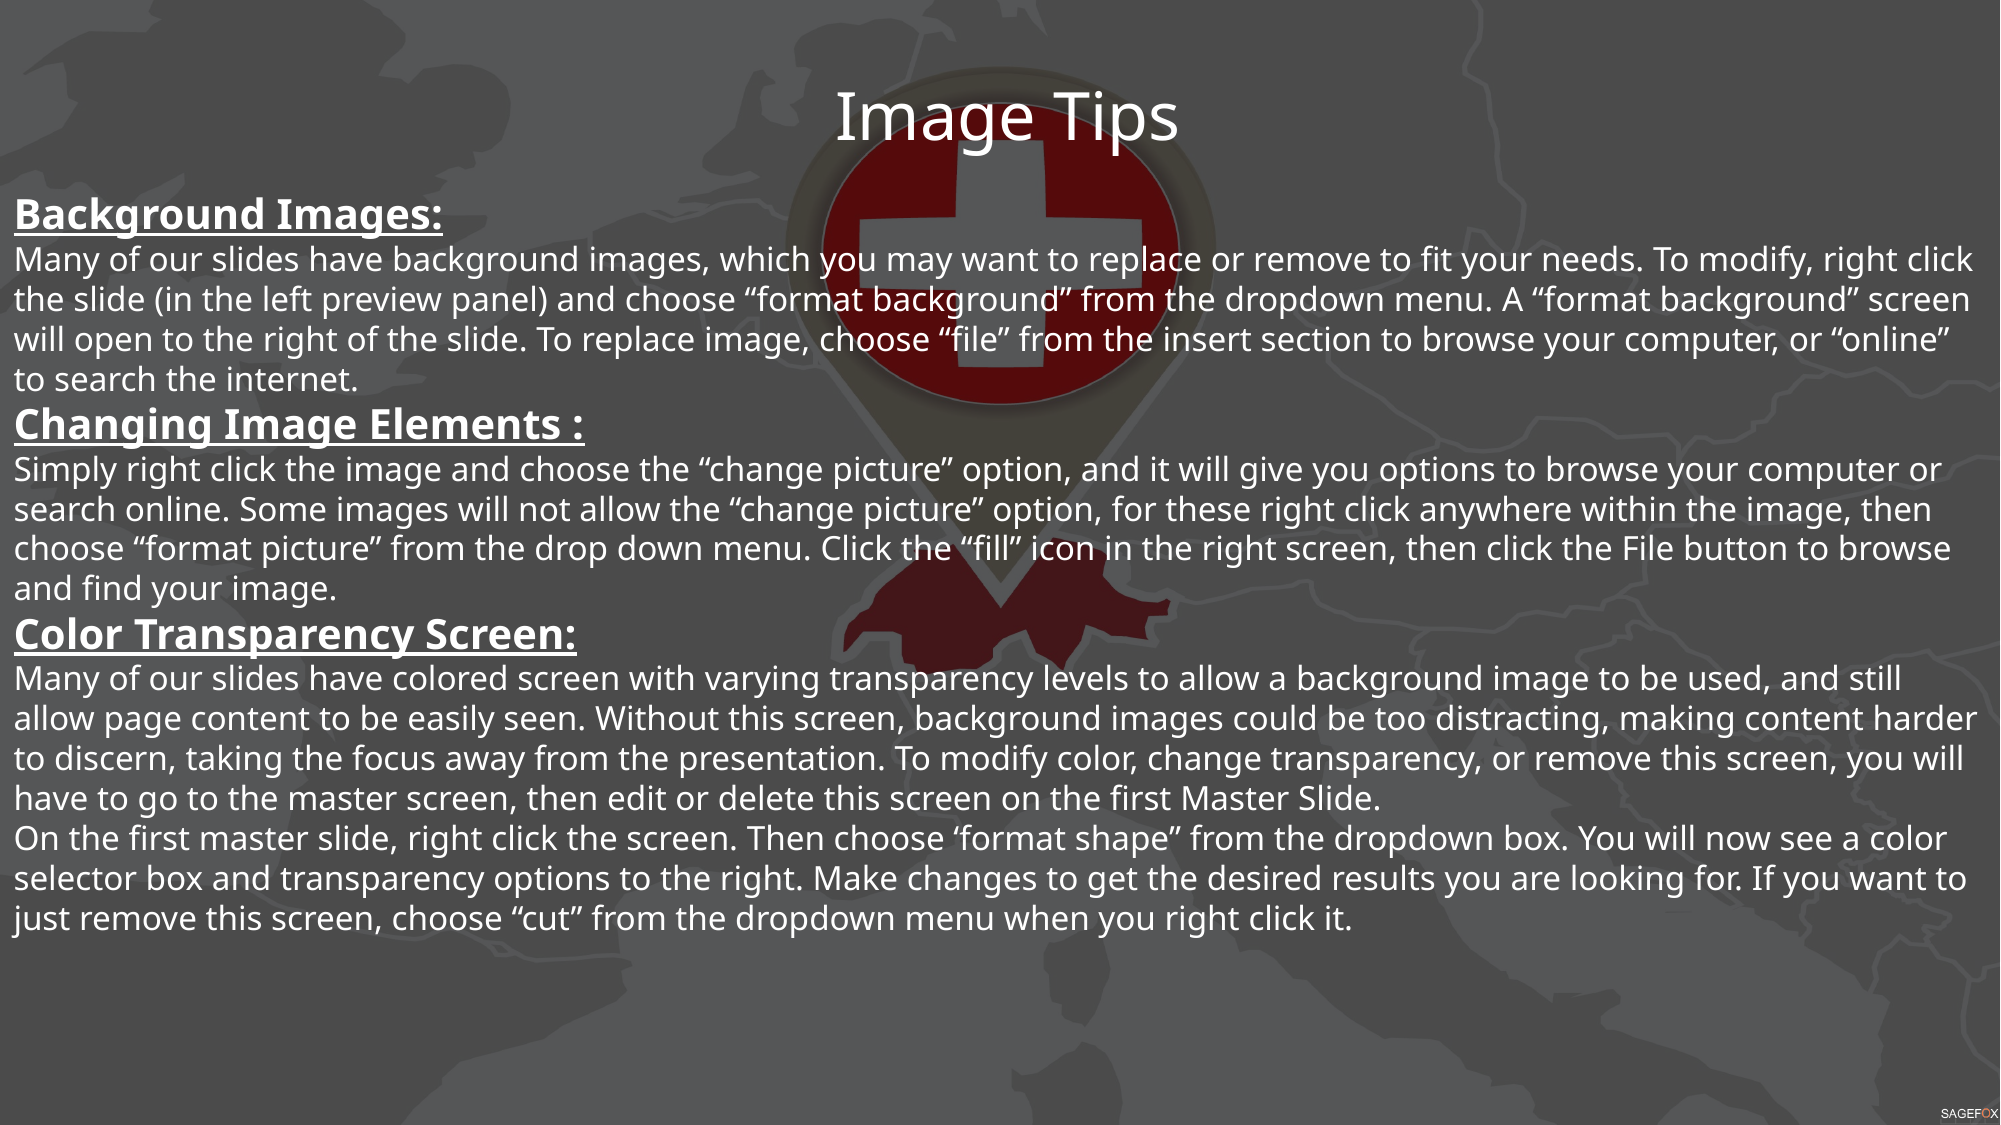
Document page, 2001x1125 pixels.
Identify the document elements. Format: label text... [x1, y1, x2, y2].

title Image Tips [597, 59, 1420, 177]
text_box Background Images: Many of our slides have background images, which you may want to replace or remove to fit your needs. To modify, right click the slide (in the left preview panel) and choose “format background” from the dropdown menu. A “format background” screen will open to the right of the slide. To replace image, choose “file” from the insert section to browse your computer, or “online” to search the internet. Changing Image Elements : Simply right click the image and choose the “change picture” option, and it will give you options to browse your computer or search online. Some images will not allow the “change picture” option, for these right click anywhere within the image, then choose “format picture” from the drop down menu. Click the “fill” icon in the right screen, then click the File button to browse and find your image. Color Transparency Screen: Many of our slides have colored screen with varying transparency levels to allow a background image to be used, and still allow page content to be easily seen. Without this screen, background images could be too distracting, making content harder to discern, taking the focus away from the presentation. To modify color, change transparency, or remove this screen, you will have to go to the master screen, then edit or delete this screen on the first Master Slide. On the first master slide, right click the screen. Then choose ‘format shape” from the dropdown box. You will now see a color selector box and transparency options to the right. Make changes to get the desired results you are looking for. If you want to just remove this screen, choose “cut” from the dropdown menu when you right click it. [0, 0, 2000, 1125]
